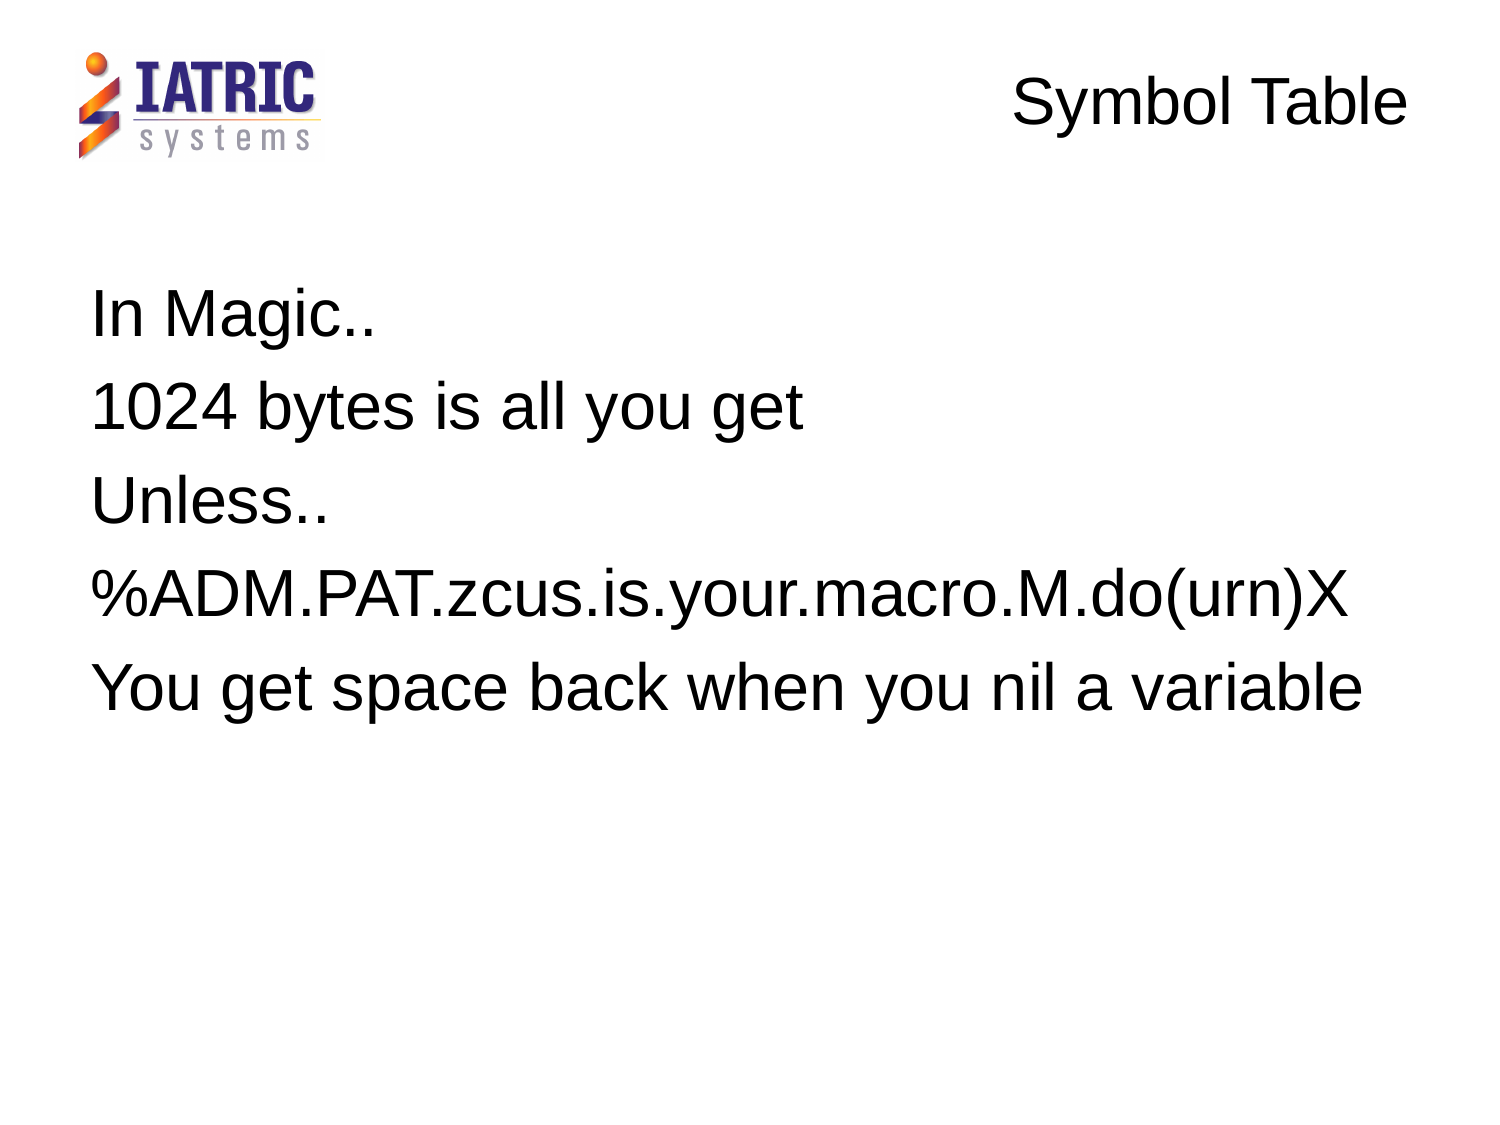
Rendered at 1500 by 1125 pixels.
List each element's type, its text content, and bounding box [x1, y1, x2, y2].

picture [75, 150, 325, 162]
list In Magic.. 1024 bytes is all you get Unless.. %ADM.PAT.zcus.is.your.macro.M.do(urn)X You get space back when you nil a variable [75, 262, 1425, 1005]
title Symbol Table [75, 45, 1425, 150]
